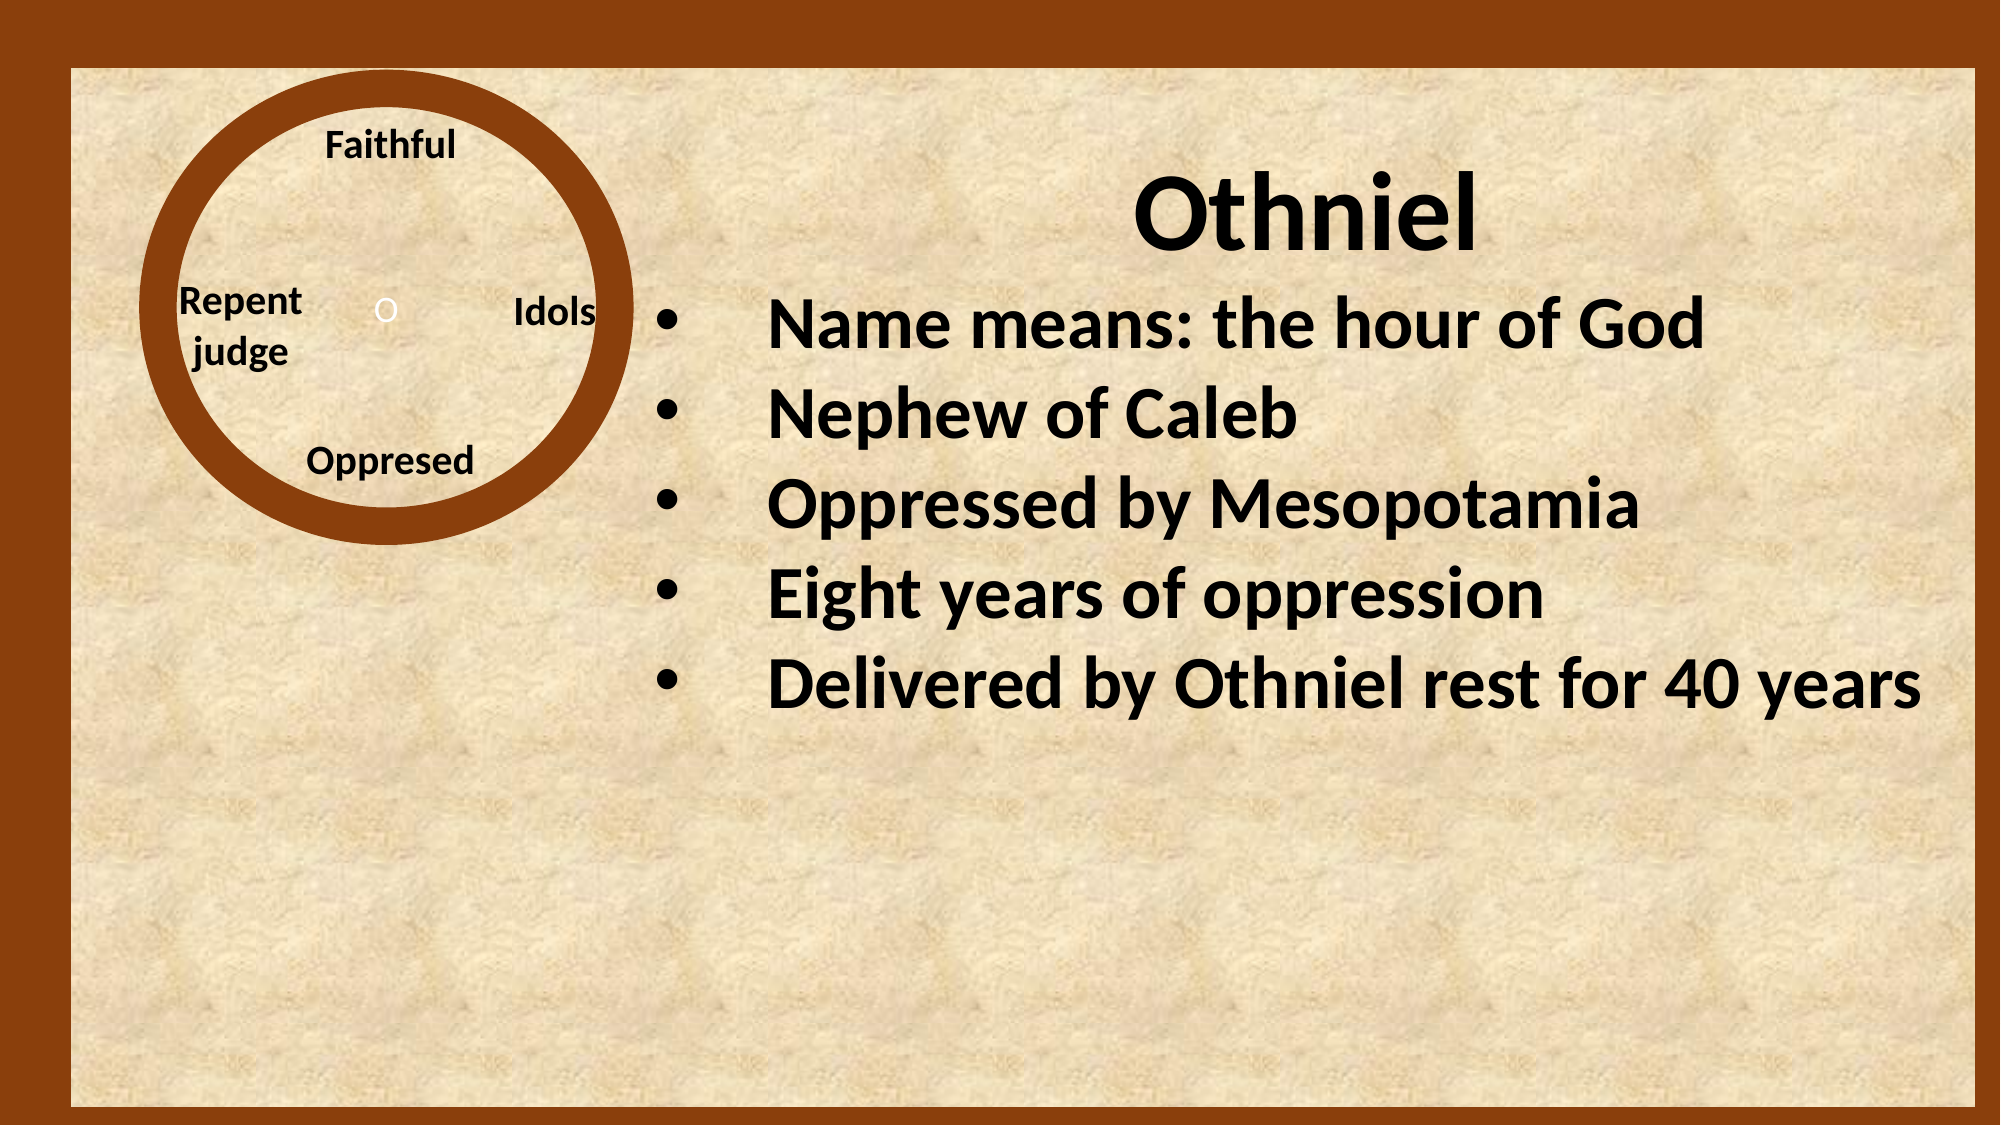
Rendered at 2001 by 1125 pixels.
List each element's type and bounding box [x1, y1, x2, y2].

text_box [20, 16, 2000, 1125]
text_box [45, 41, 2000, 1125]
picture [0, 0, 2001, 1125]
